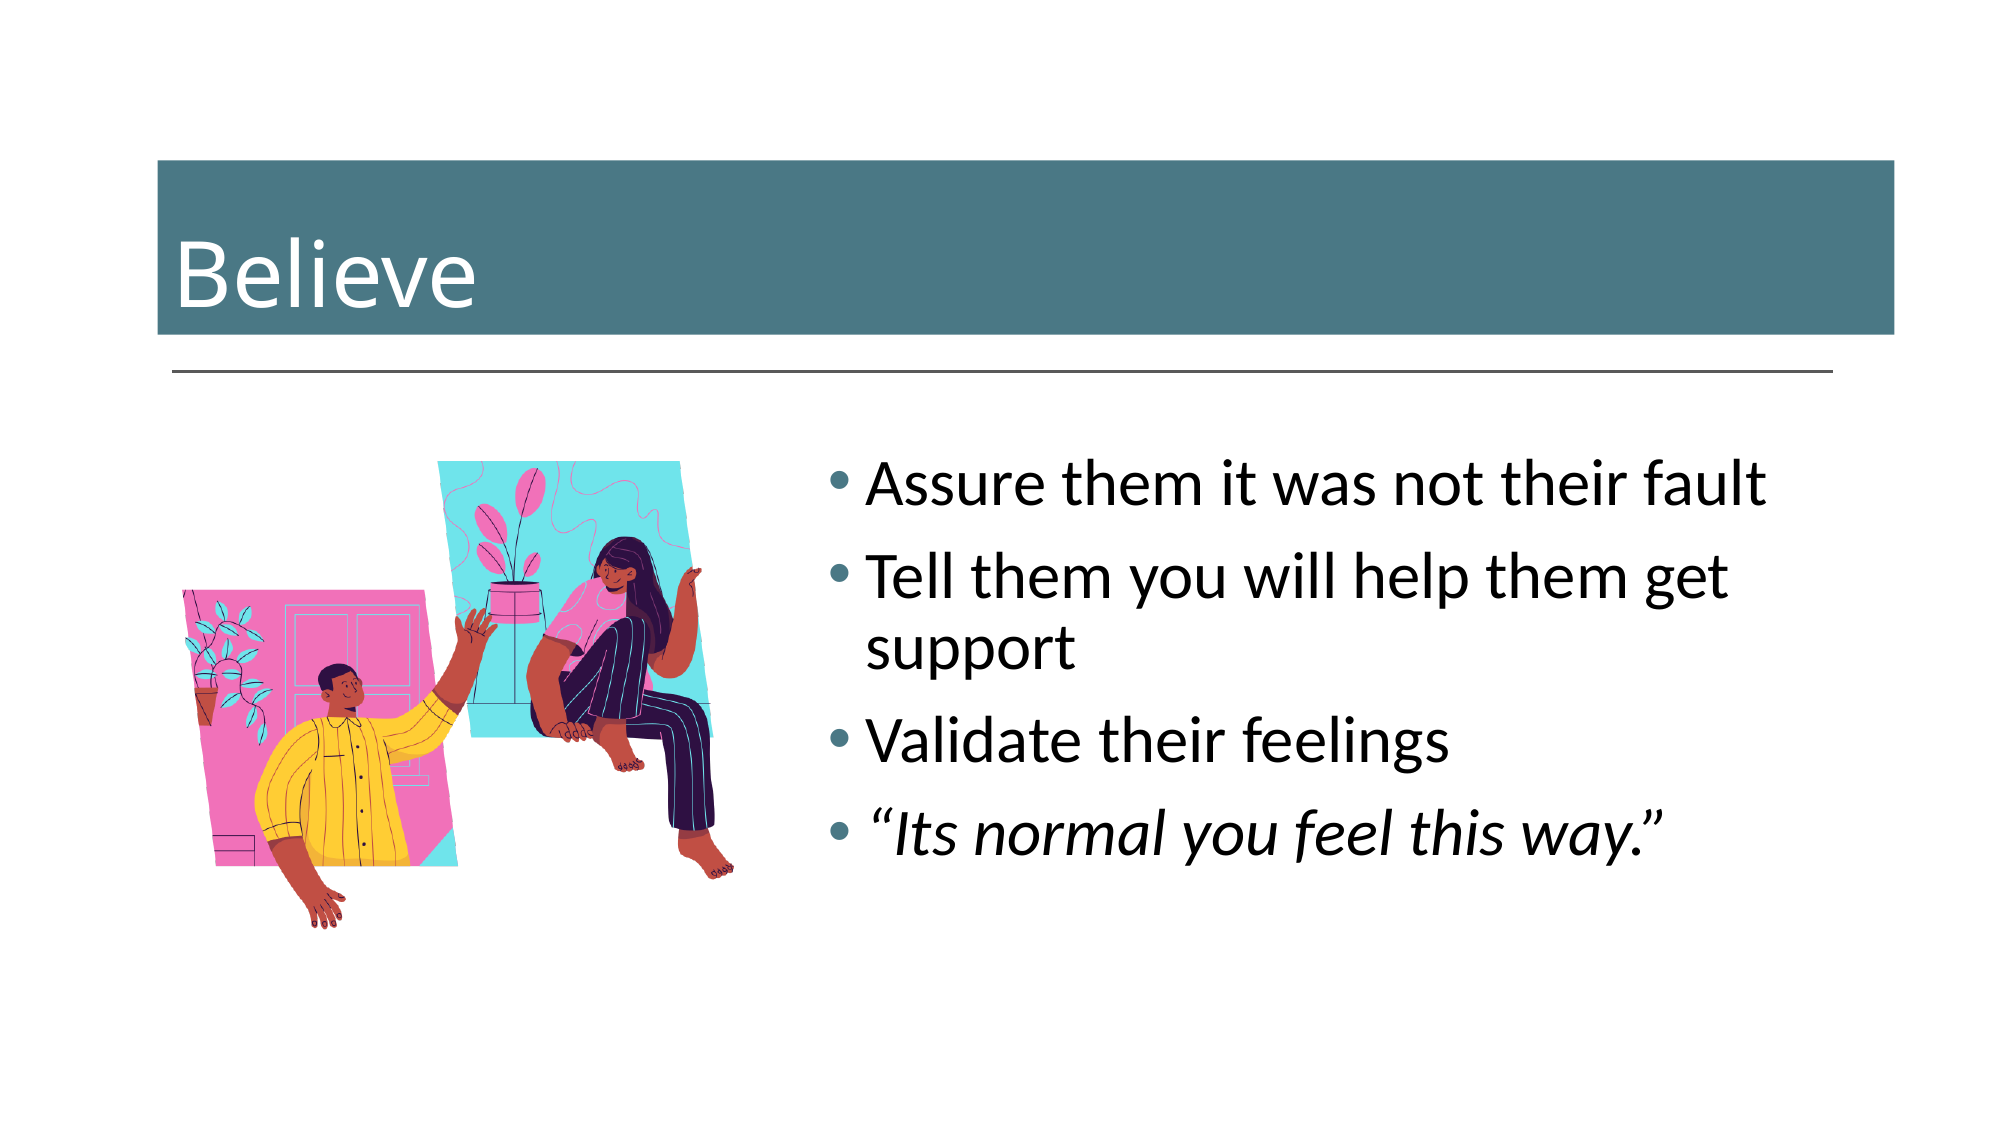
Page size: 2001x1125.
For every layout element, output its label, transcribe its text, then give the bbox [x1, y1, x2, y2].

list Assure them it was not their fault Tell them you will help them get support Validate their feelings “Its normal you feel this way.” [812, 440, 1844, 968]
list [182, 461, 735, 930]
title Believe [157, 160, 1895, 335]
